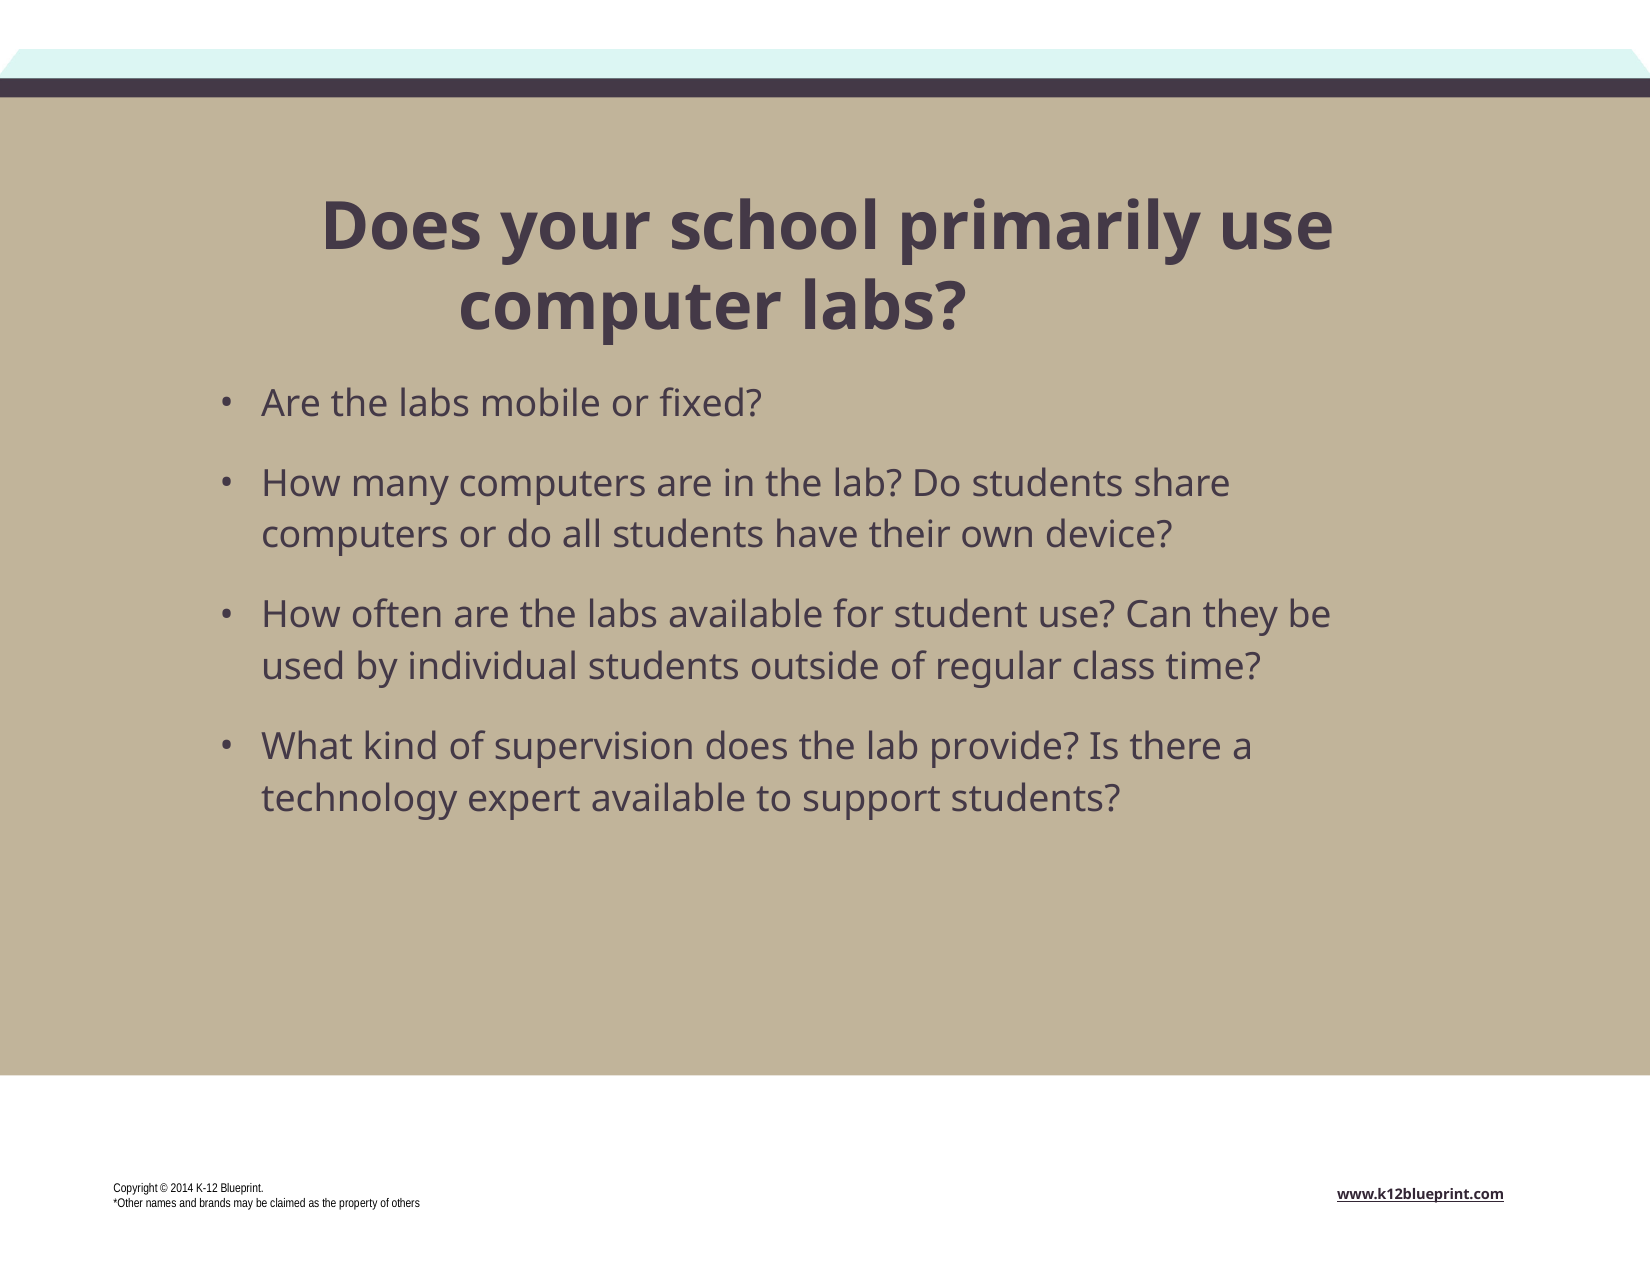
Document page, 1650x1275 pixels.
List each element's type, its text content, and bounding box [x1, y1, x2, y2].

title Does your school primarily use computer labs? [307, 183, 1343, 378]
text_box [0, 97, 1650, 1076]
footer Copyright © 2014 K-12 Blueprint. *Other names and brands may be claimed as the property of others [111, 1180, 450, 1275]
slide_number www.k12blueprint.com [1335, 1184, 1532, 1275]
text_box Are the labs mobile or fixed? How many computers are in the lab? Do students share computers or do all students have their own device? How often are the labs available for student use? Can they be used by individual students outside of regular class time? What kind of supervision does the lab provide? Is there a technology expert available to support students? [217, 378, 1407, 819]
picture [0, 49, 1650, 97]
